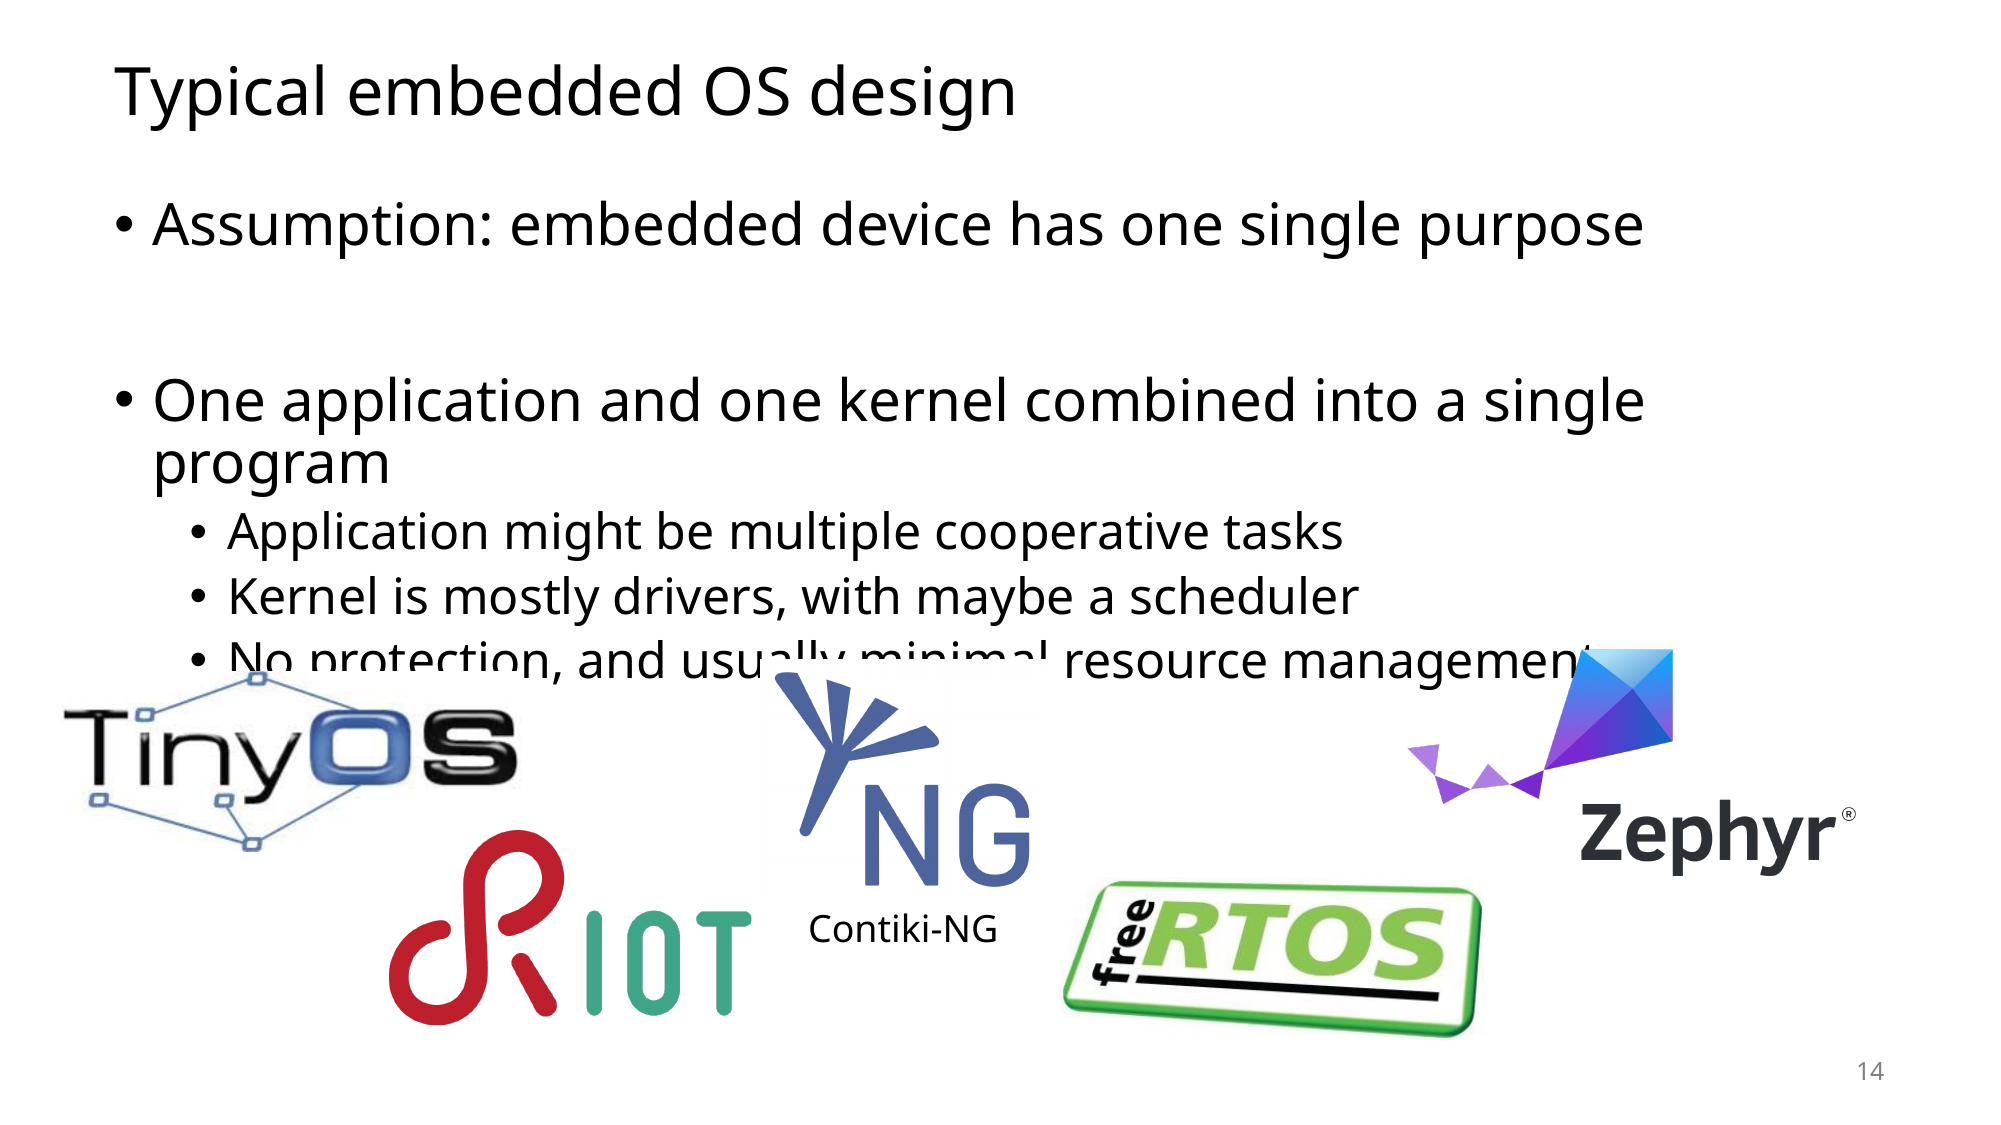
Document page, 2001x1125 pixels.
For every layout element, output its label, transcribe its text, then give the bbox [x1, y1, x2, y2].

title Typical embedded OS design [99, 37, 1900, 150]
list Assumption: embedded device has one single purpose One application and one kernel combined into a single program Application might be multiple cooperative tasks Kernel is mostly drivers, with maybe a scheduler No protection, and usually minimal resource management [99, 187, 1900, 1013]
picture [50, 671, 789, 1026]
slide_number 14 [1749, 1042, 1900, 1103]
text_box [760, 659, 1046, 959]
picture [1060, 637, 1871, 1040]
